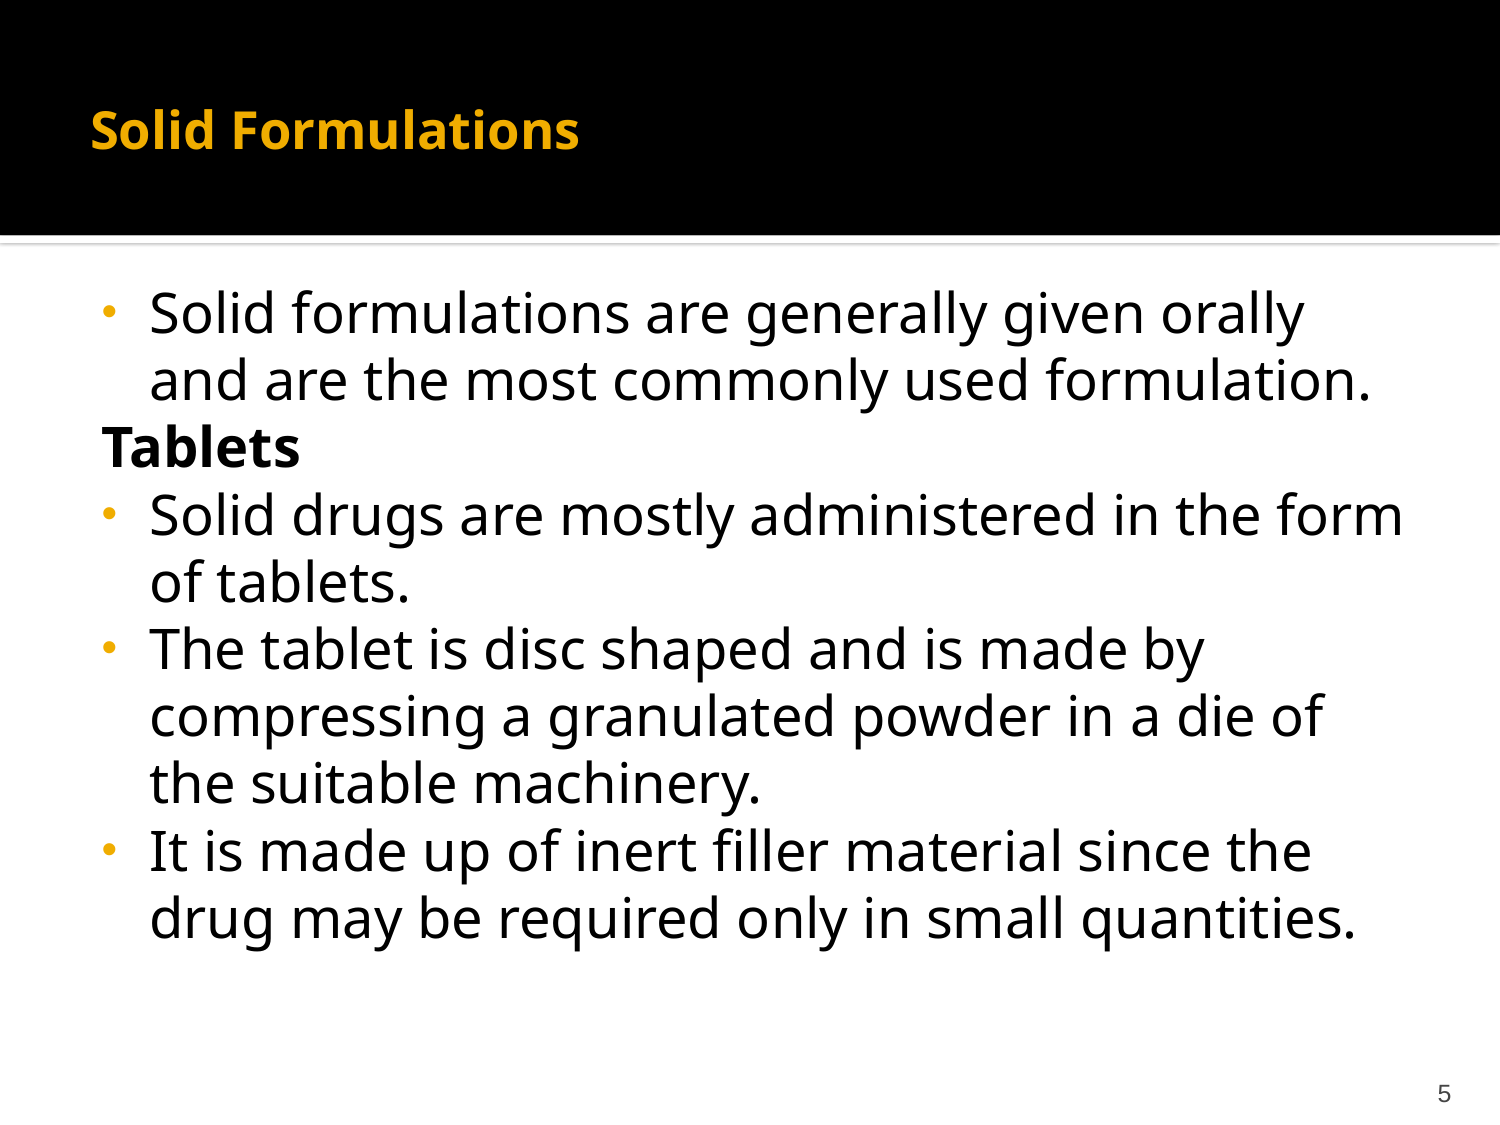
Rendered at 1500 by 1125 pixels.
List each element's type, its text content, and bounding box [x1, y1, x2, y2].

list Solid formulations are generally given orally and are the most commonly used formulation. Tablets Solid drugs are mostly administered in the form of tablets. The tablet is disc shaped and is made by compressing a granulated powder in a die of the suitable machinery. It is made up of inert filler material since the drug may be required only in small quantities. [75, 262, 1425, 1050]
slide_number 5 [1345, 1062, 1467, 1108]
title Solid Formulations [75, 25, 1425, 231]
